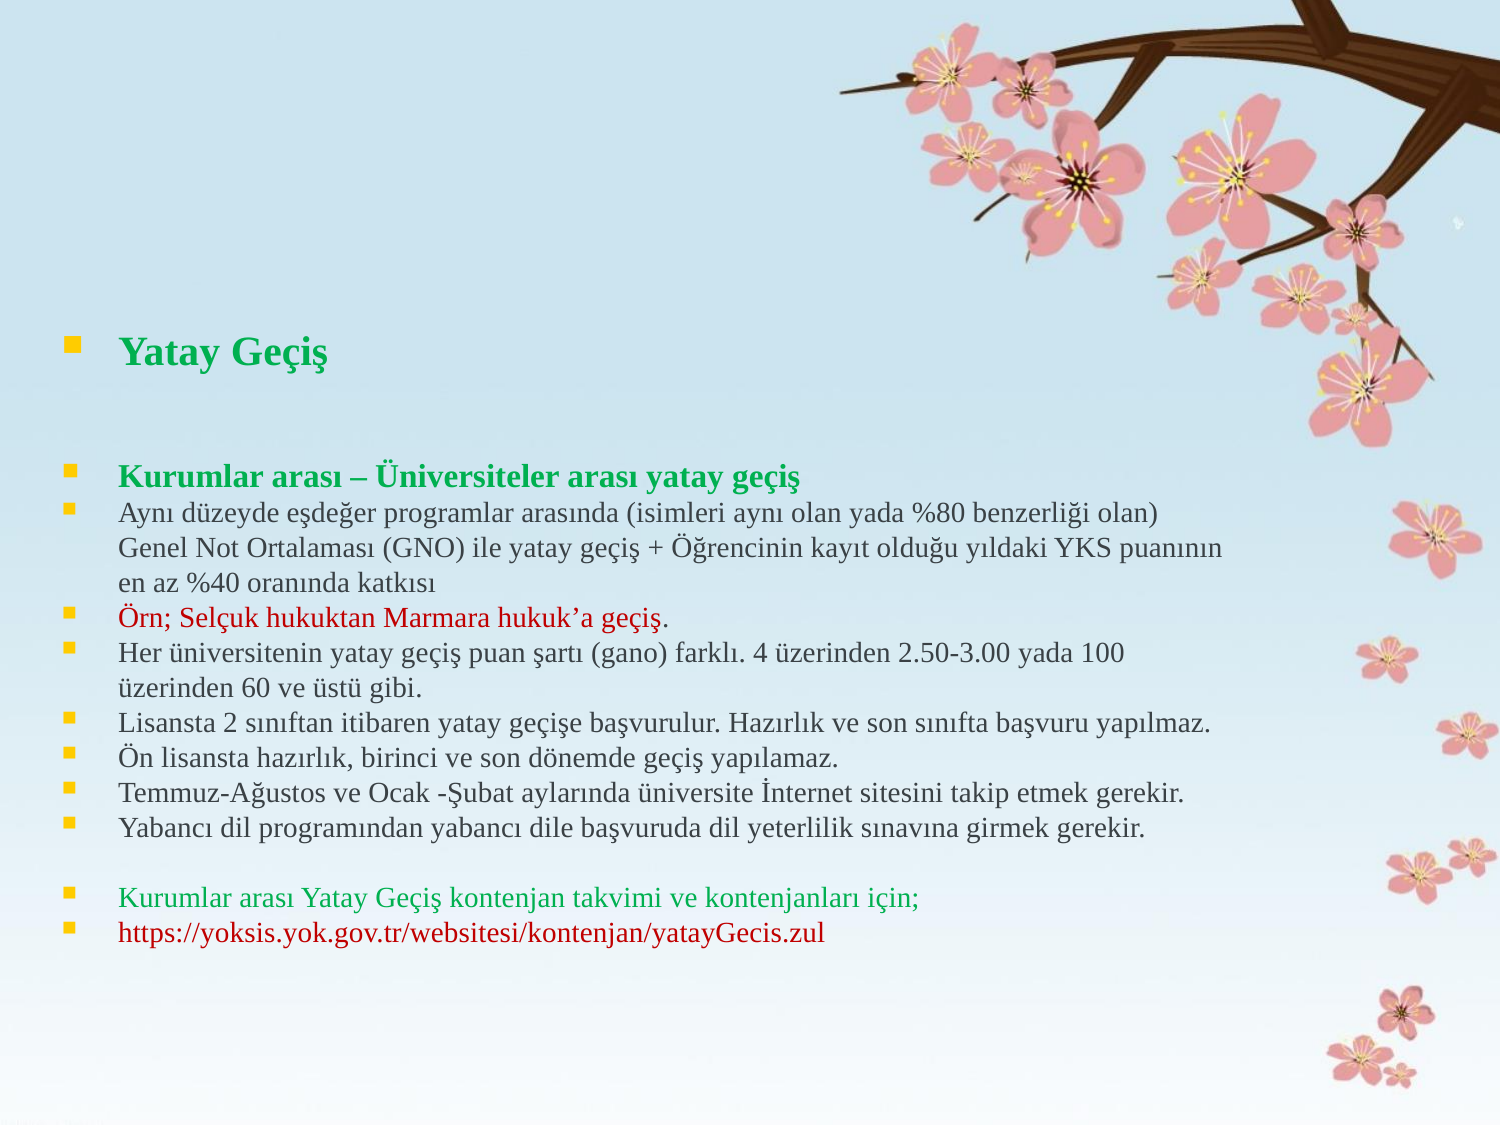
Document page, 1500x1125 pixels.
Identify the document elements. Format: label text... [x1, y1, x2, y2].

picture [0, 0, 1500, 1125]
list Yatay Geçiş Kurumlar arası – Üniversiteler arası yatay geçiş Aynı düzeyde eşdeğer programlar arasında (isimleri aynı olan yada %80 benzerliği olan) Genel Not Ortalaması (GNO) ile yatay geçiş + Öğrencinin kayıt olduğu yıldaki YKS puanının en az %40 oranında katkısı Örn; Selçuk hukuktan Marmara hukuk’a geçiş. Her üniversitenin yatay geçiş puan şartı (gano) farklı. 4 üzerinden 2.50-3.00 yada 100 üzerinden 60 ve üstü gibi. Lisansta 2 sınıftan itibaren yatay geçişe başvurulur. Hazırlık ve son sınıfta başvuru yapılmaz. Ön lisansta hazırlık, birinci ve son dönemde geçiş yapılamaz. Temmuz-Ağustos ve Ocak -Şubat aylarında üniversite İnternet sitesini takip etmek gerekir. Yabancı dil programından yabancı dile başvuruda dil yeterlilik sınavına girmek gerekir. Kurumlar arası Yatay Geçiş kontenjan takvimi ve kontenjanları için; https://yoksis.yok.gov.tr/websitesi/kontenjan/yatayGecis.zul [46, 316, 1243, 985]
